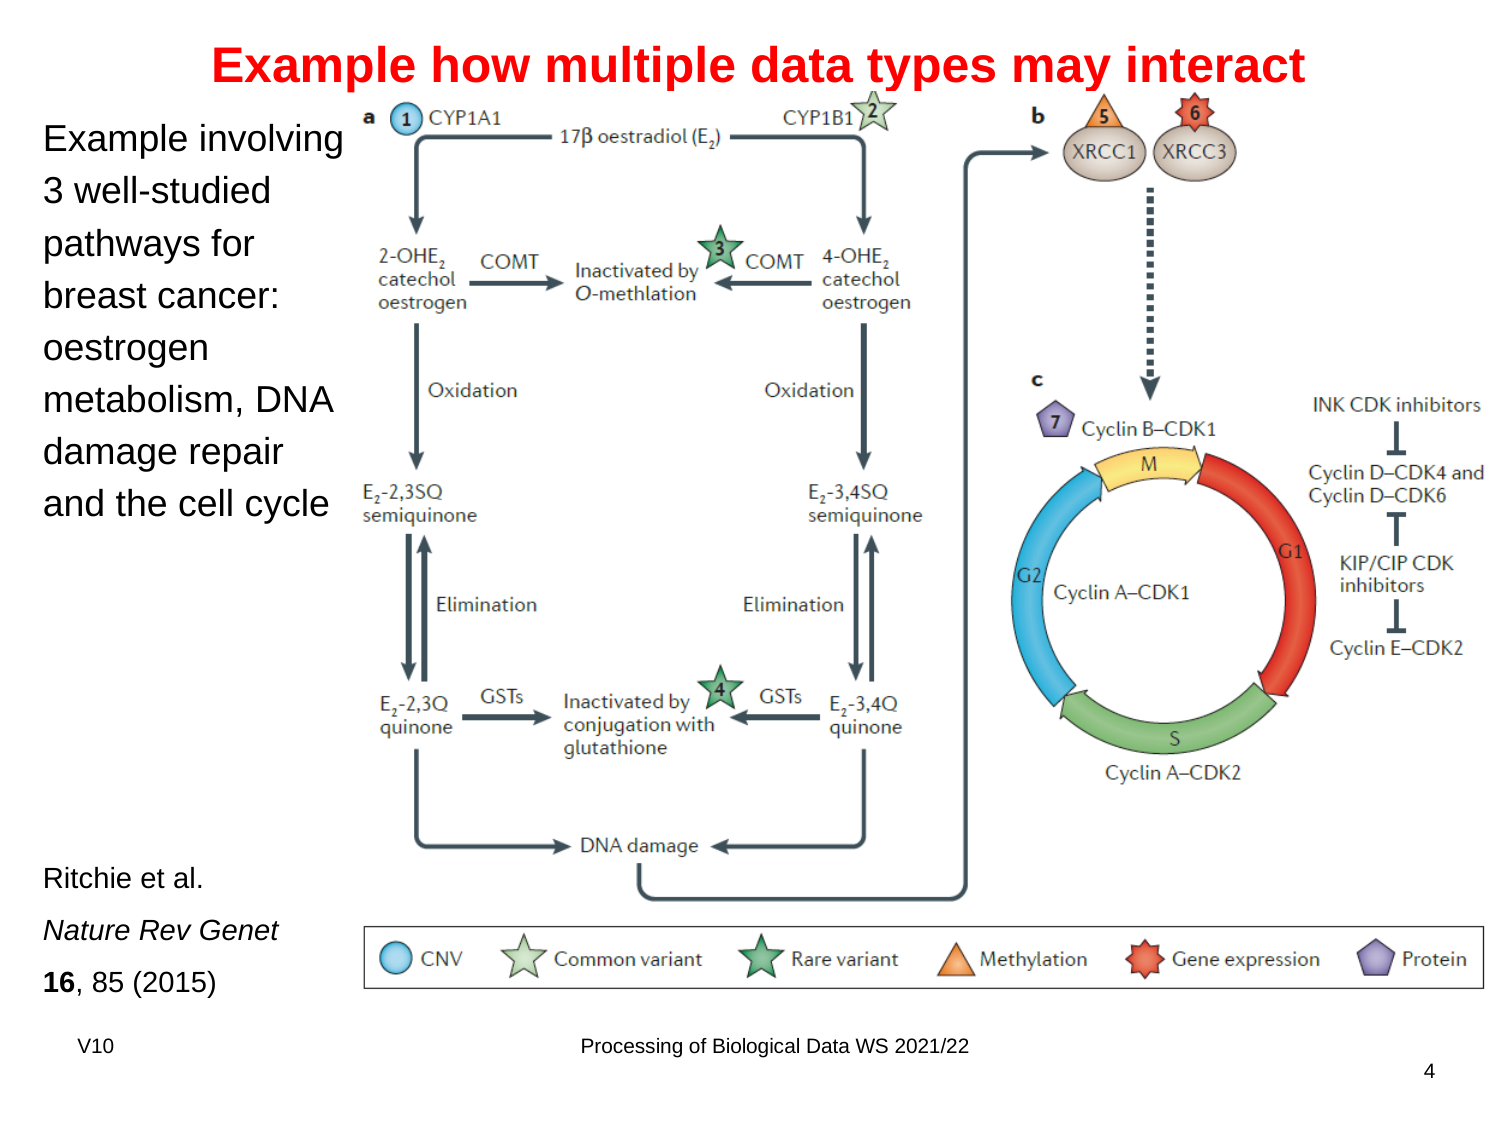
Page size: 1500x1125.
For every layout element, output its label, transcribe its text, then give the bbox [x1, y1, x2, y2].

footer Processing of Biological Data WS 2021/22 [537, 1025, 1013, 1100]
text_box Example involving 3 well-studied pathways for breast cancer: oestrogen metabolism, DNA damage repair and the cell cycle [28, 99, 359, 532]
text_box Ritchie et al. Nature Rev Genet 16, 85 (2015) [28, 835, 343, 1007]
picture [359, 91, 1500, 1004]
title Example how multiple data types may interact [17, 24, 1500, 100]
slide_number V10 [62, 1025, 450, 1100]
